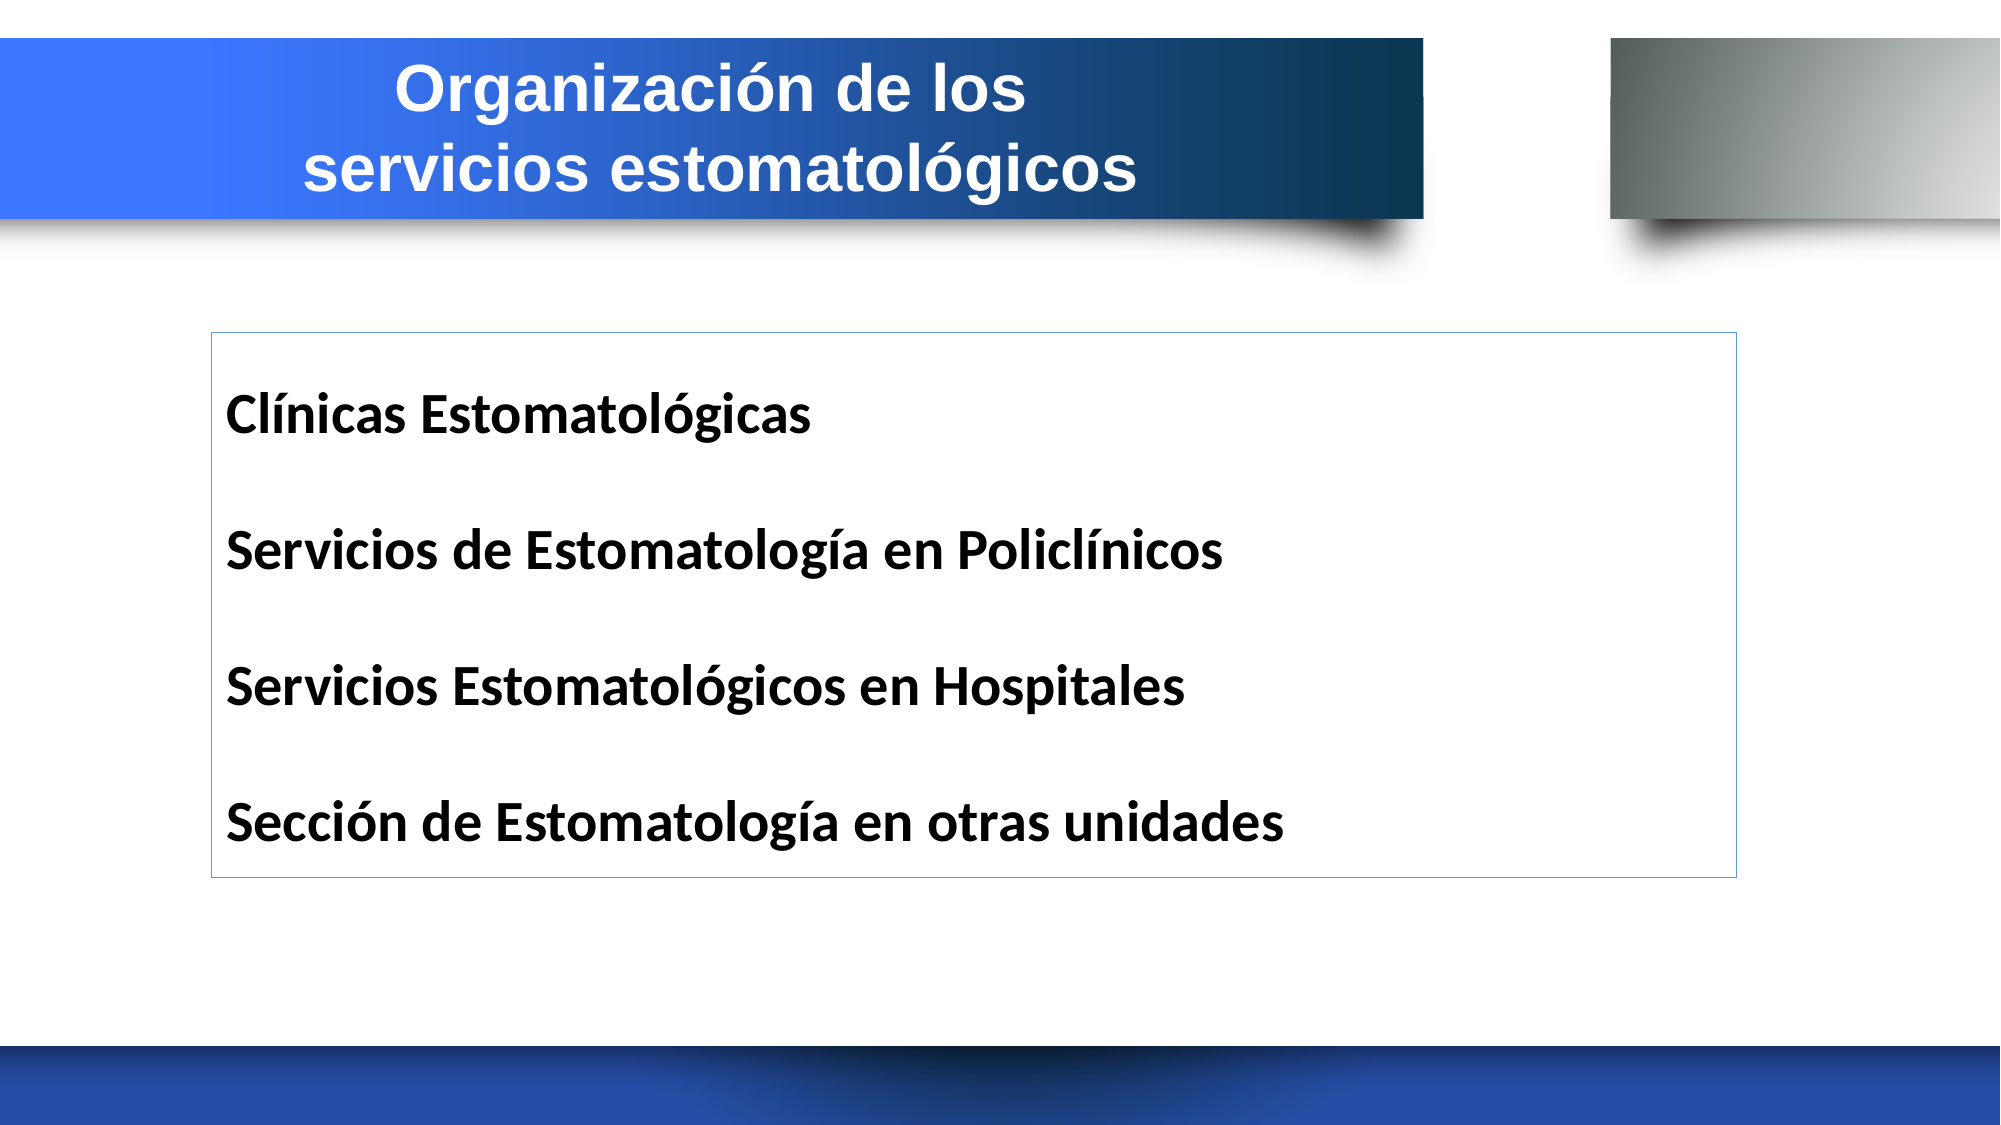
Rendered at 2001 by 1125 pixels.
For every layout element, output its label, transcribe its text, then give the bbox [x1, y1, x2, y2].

picture [1592, 38, 2000, 291]
picture [0, 38, 1442, 291]
text_box Clínicas Estomatológicas Servicios de Estomatología en Policlínicos Servicios Estomatológicos en Hospitales Sección de Estomatología en otras unidades [211, 332, 1737, 878]
picture [0, 1046, 2000, 1125]
text_box Organización de los servicios estomatológicos [0, 36, 1423, 212]
